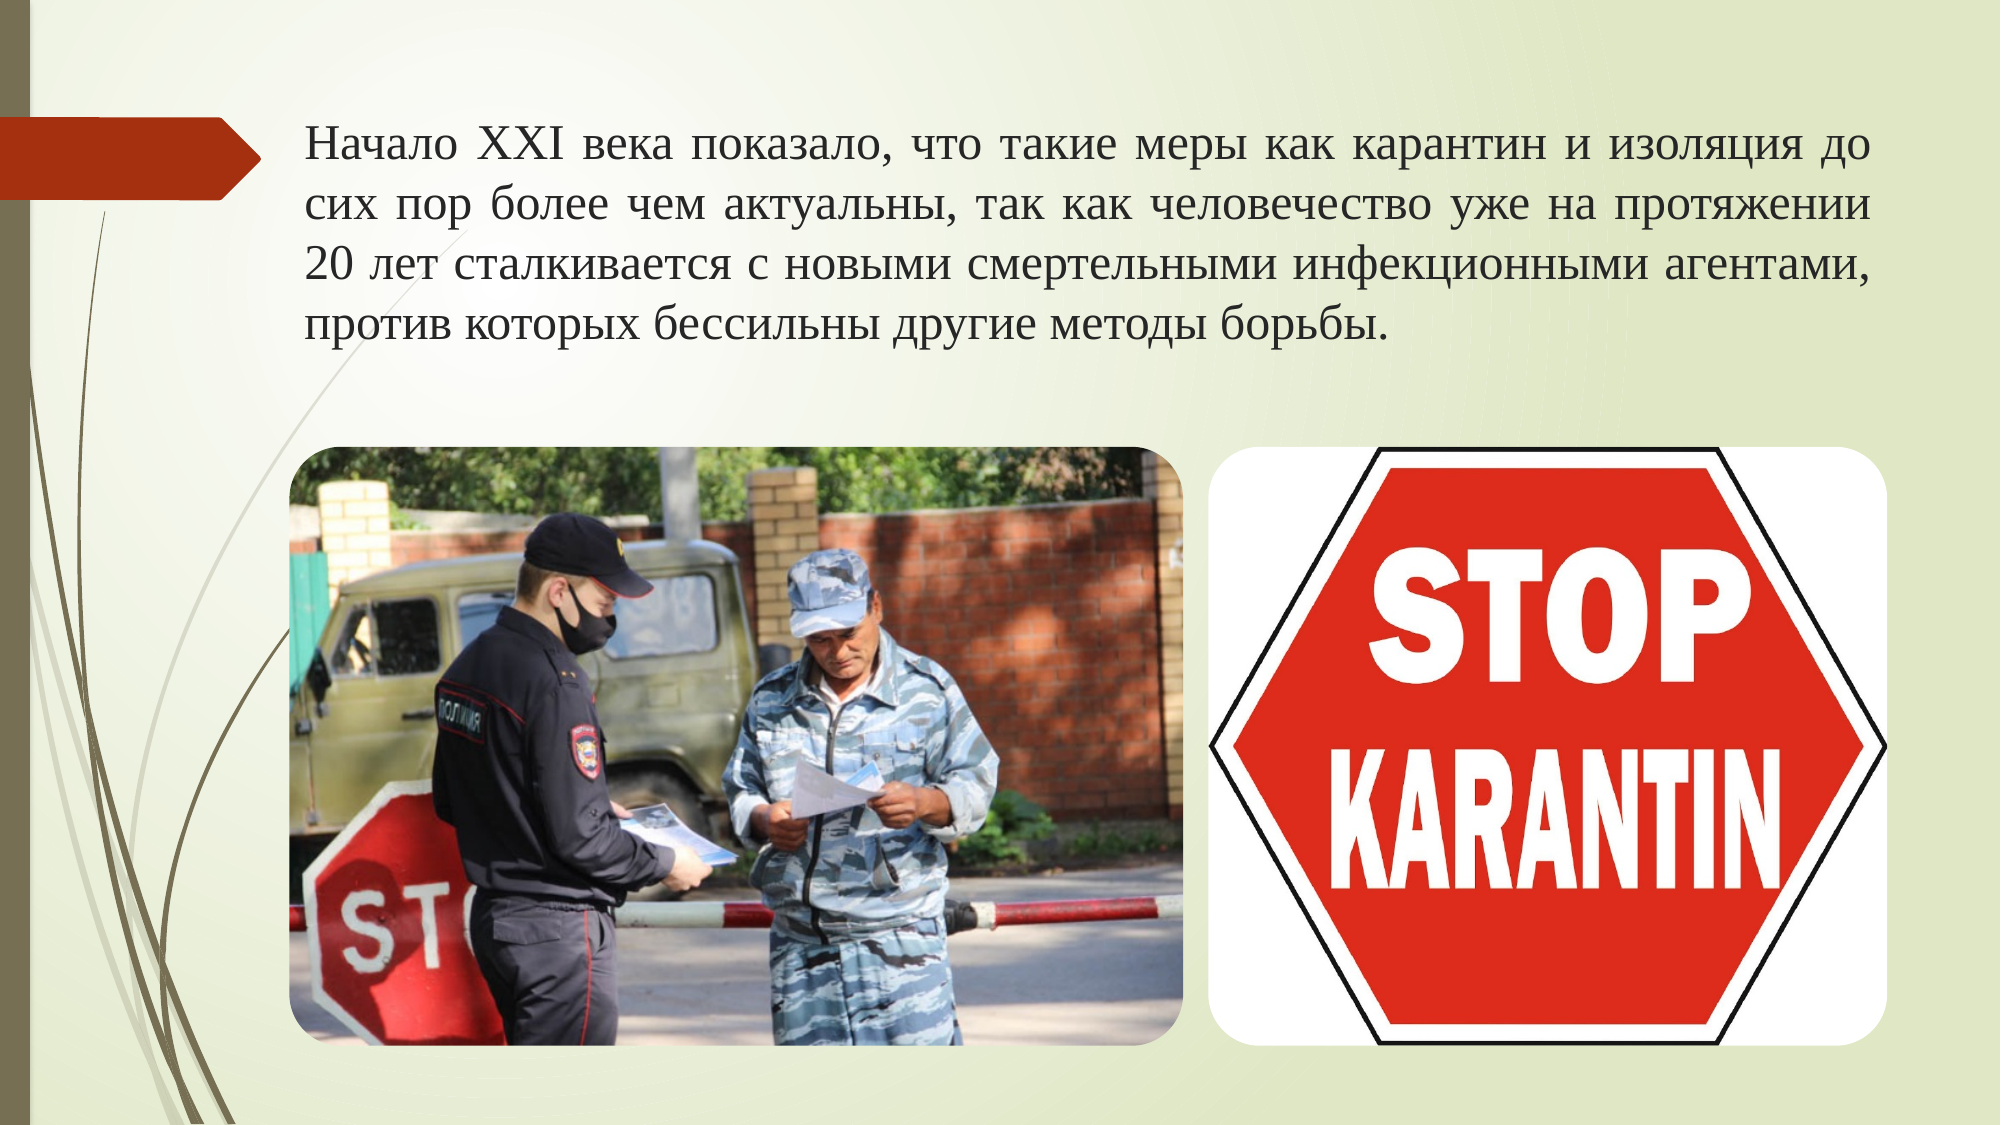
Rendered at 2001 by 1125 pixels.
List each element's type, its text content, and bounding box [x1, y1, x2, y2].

title Начало XXI века показало, что такие меры как карантин и изоляция до сих пор более чем актуальны, так как человечество уже на протяжении 20 лет сталкивается с новыми смертельными инфекционными агентами, против которых бессильны другие методы борьбы. [289, 102, 1888, 313]
picture [1208, 446, 1888, 1046]
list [289, 446, 1184, 1046]
